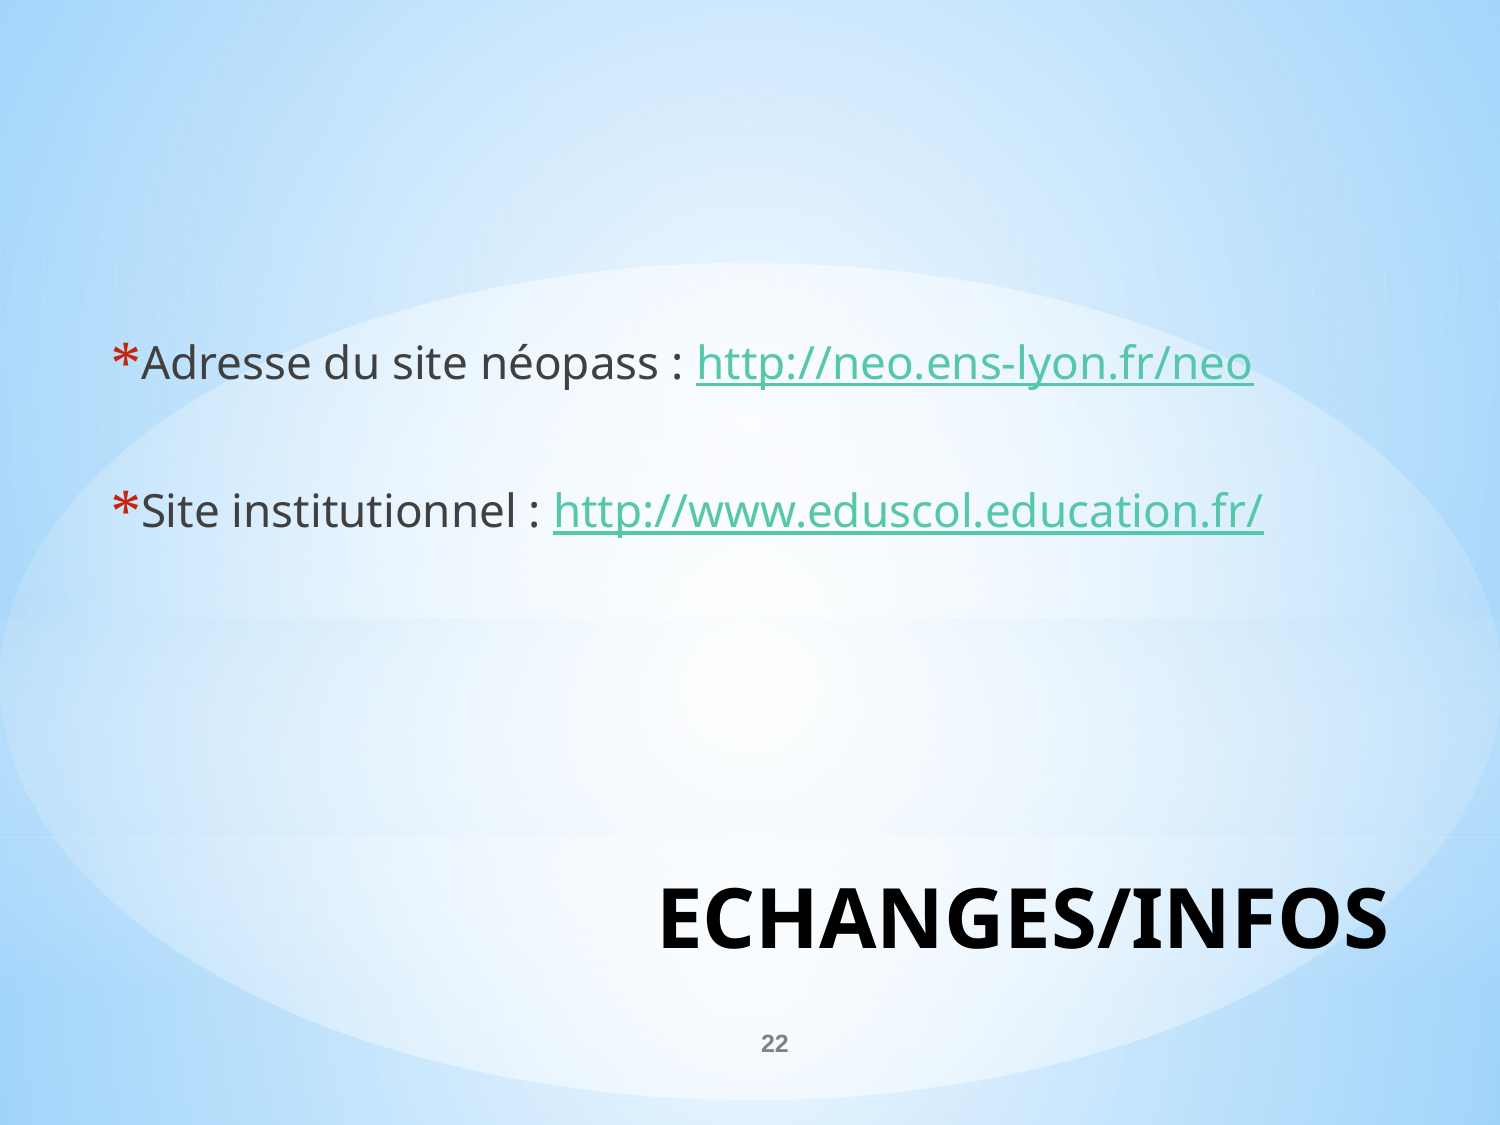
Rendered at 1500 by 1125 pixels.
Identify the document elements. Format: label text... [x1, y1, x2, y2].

list Adresse du site néopass : http://neo.ens-lyon.fr/neo Site institutionnel : http://www.eduscol.education.fr/ [88, 326, 1412, 686]
title ECHANGES/INFOS [336, 857, 1405, 1023]
slide_number 22 [624, 1023, 925, 1073]
